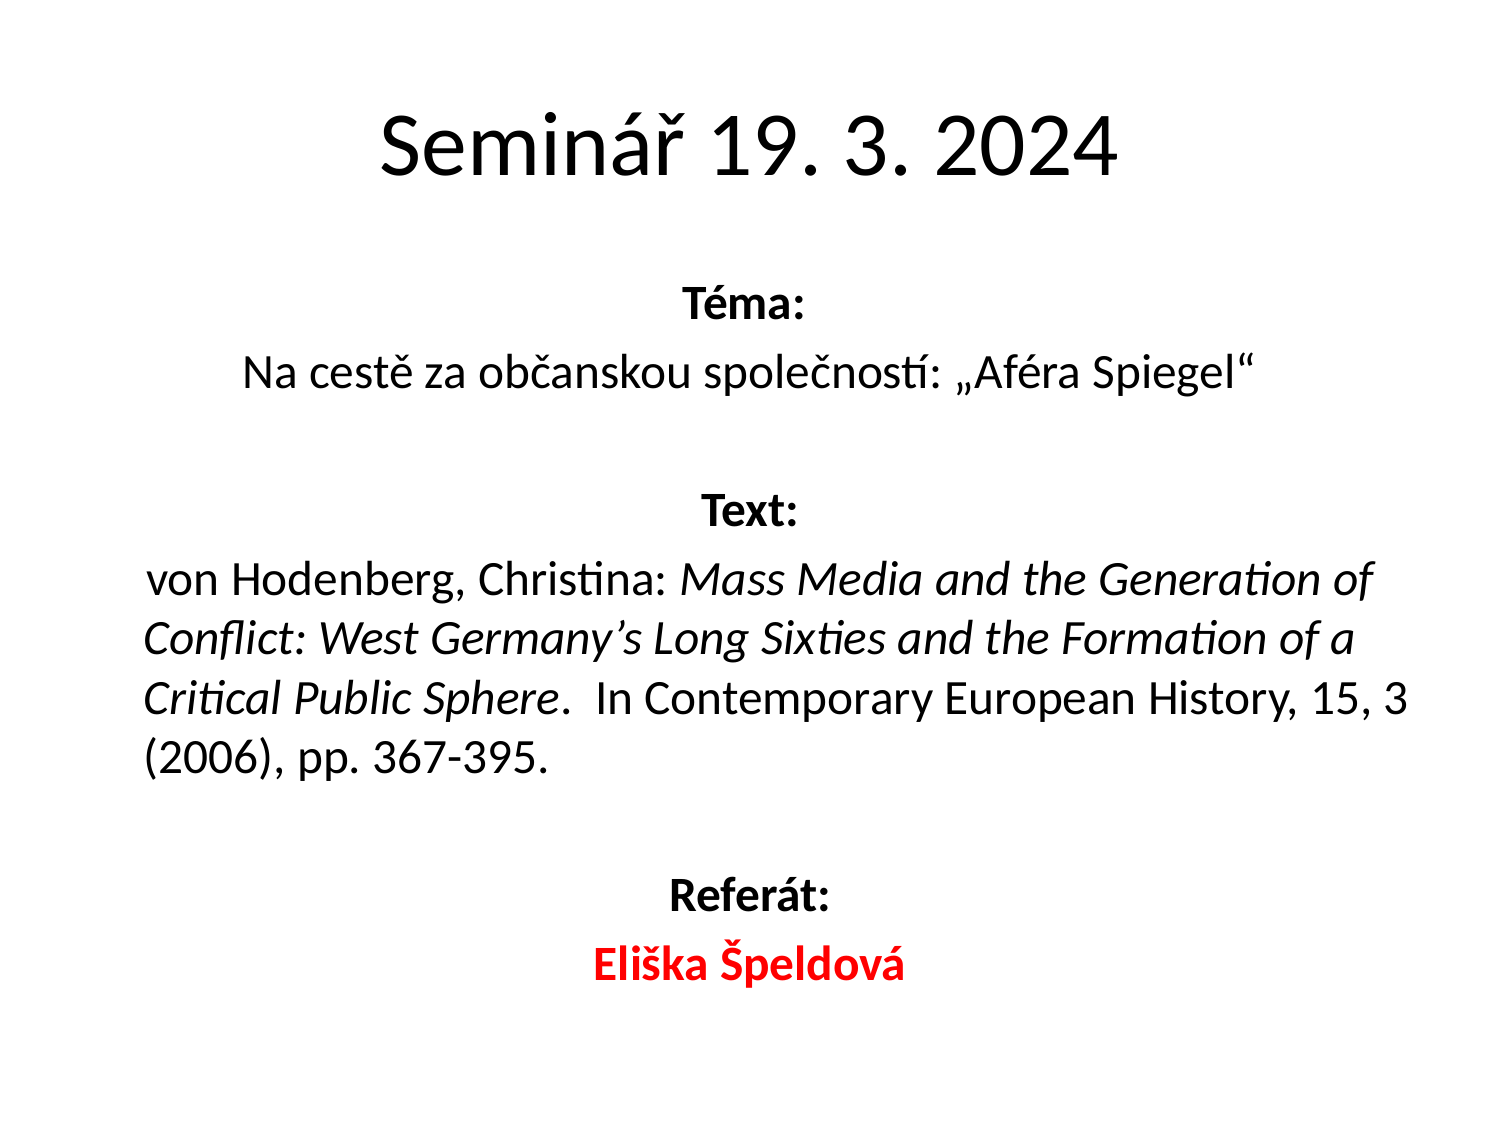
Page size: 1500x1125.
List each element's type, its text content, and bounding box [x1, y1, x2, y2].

title Seminář 19. 3. 2024 [74, 44, 1426, 233]
list Téma: Na cestě za občanskou společností: „Aféra Spiegel“ Text: von Hodenberg, Christina: Mass Media and the Generation of Conflict: West Germany’s Long Sixties and the Formation of a Critical Public Sphere. In Contemporary European History, 15, 3 (2006), pp. 367-395. Referát: Eliška Špeldová [74, 262, 1426, 1006]
